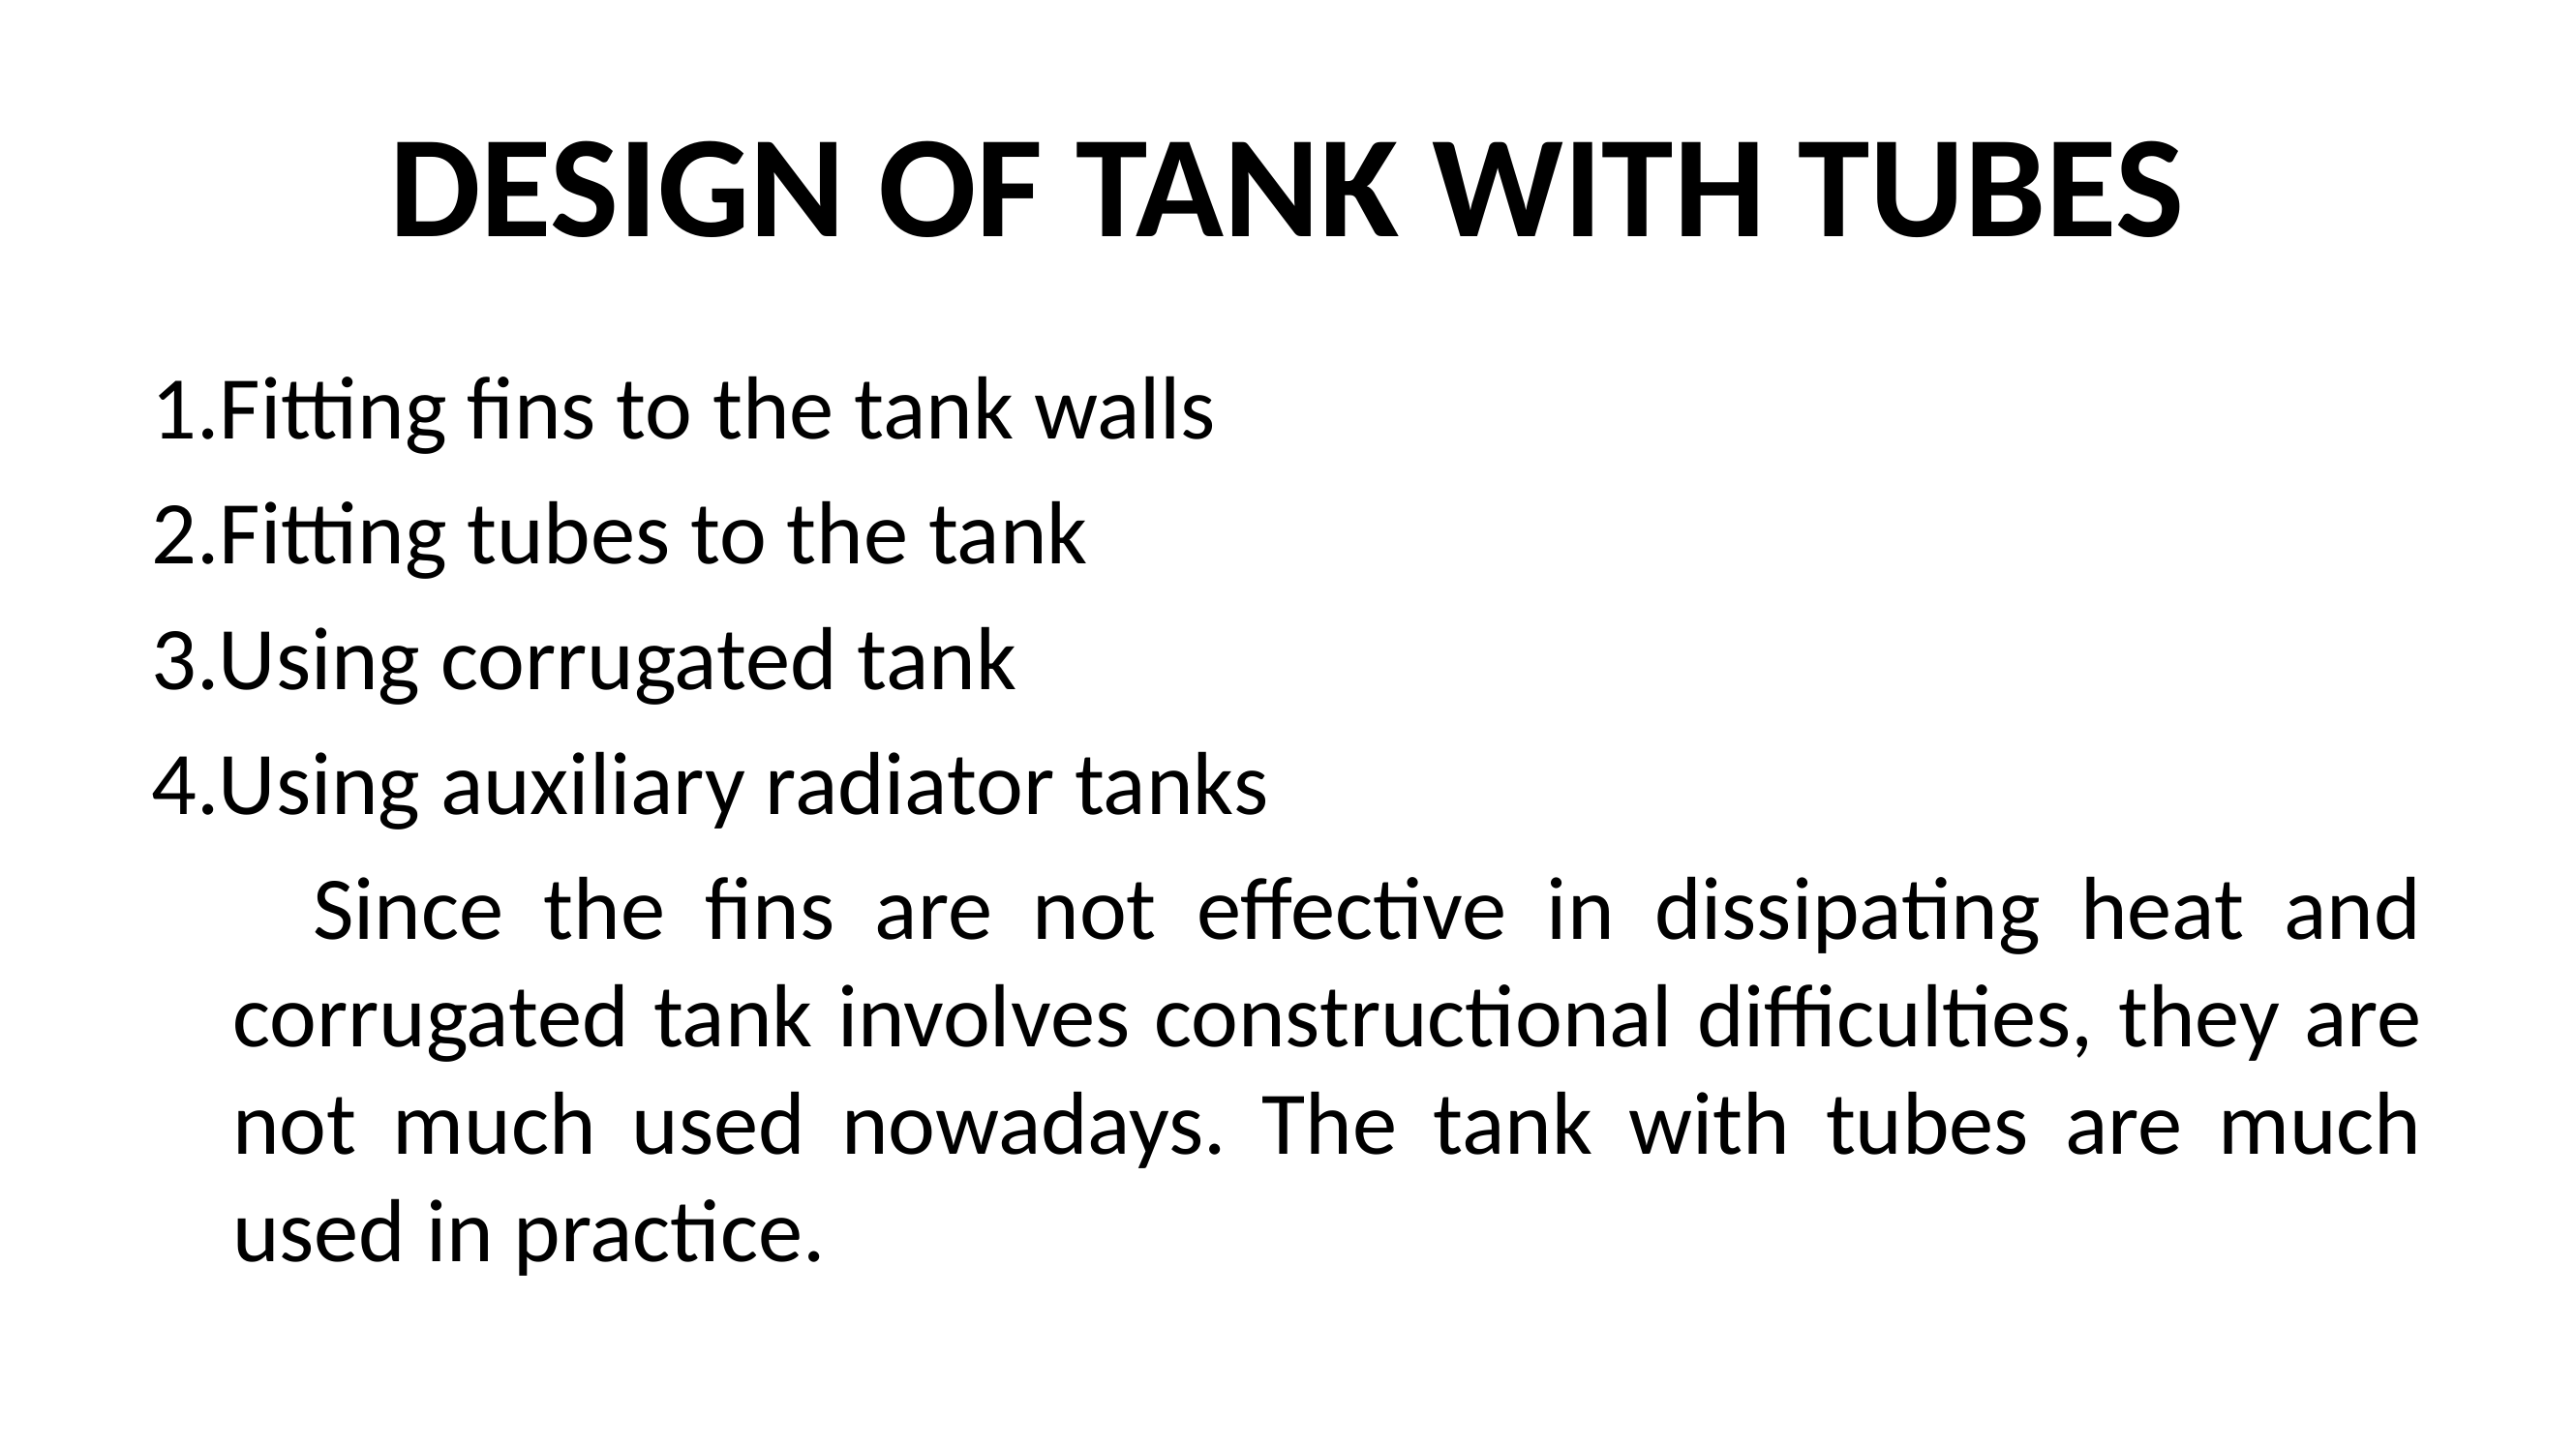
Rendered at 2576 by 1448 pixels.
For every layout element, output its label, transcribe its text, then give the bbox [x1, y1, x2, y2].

list 1.Fitting fins to the tank walls 2.Fitting tubes to the tank 3.Using corrugated tank 4.Using auxiliary radiator tanks Since the fins are not effective in dissipating heat and corrugated tank involves constructional difficulties, they are not much used nowadays. The tank with tubes are much used in practice. [128, 338, 2447, 1294]
title DESIGN OF TANK WITH TUBES [128, 57, 2447, 300]
